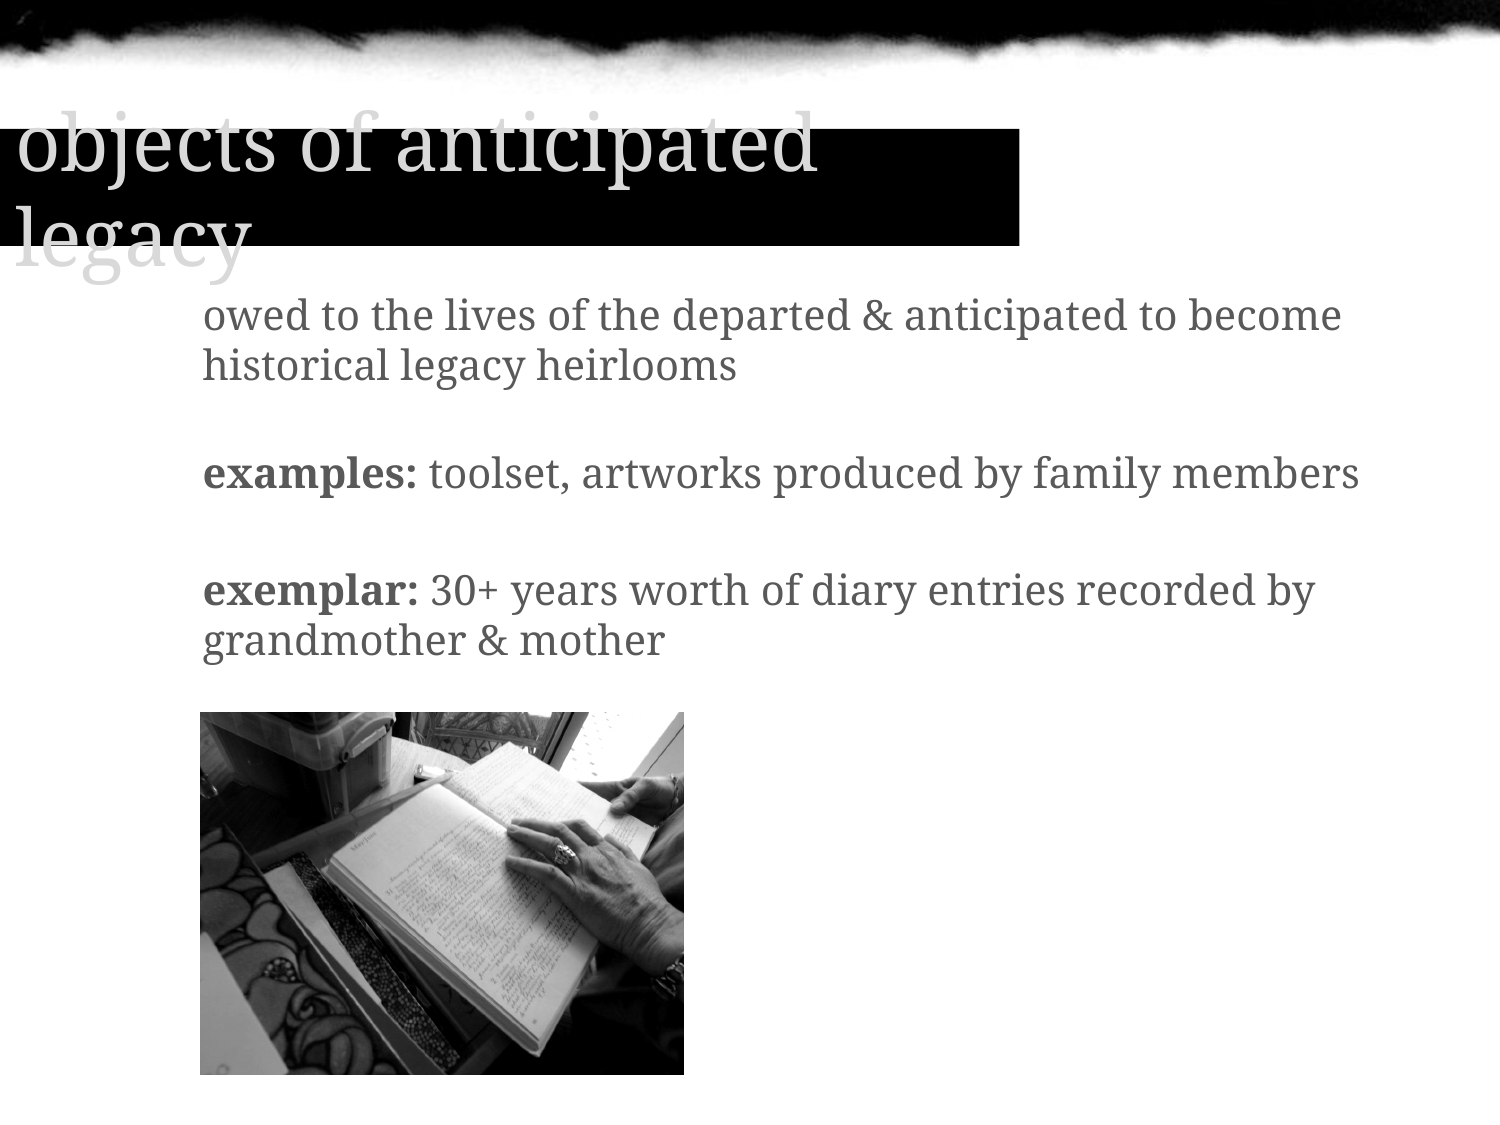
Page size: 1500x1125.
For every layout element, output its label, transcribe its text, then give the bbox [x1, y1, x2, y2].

text_box objects of anticipated legacy [0, 128, 1020, 246]
text_box owed to the lives of the departed & anticipated to become historical legacy heirlooms examples: toolset, artworks produced by family members exemplar: 30+ years worth of diary entries recorded by grandmother & mother [187, 281, 1407, 1125]
picture [199, 712, 684, 1076]
picture [0, 0, 1500, 94]
